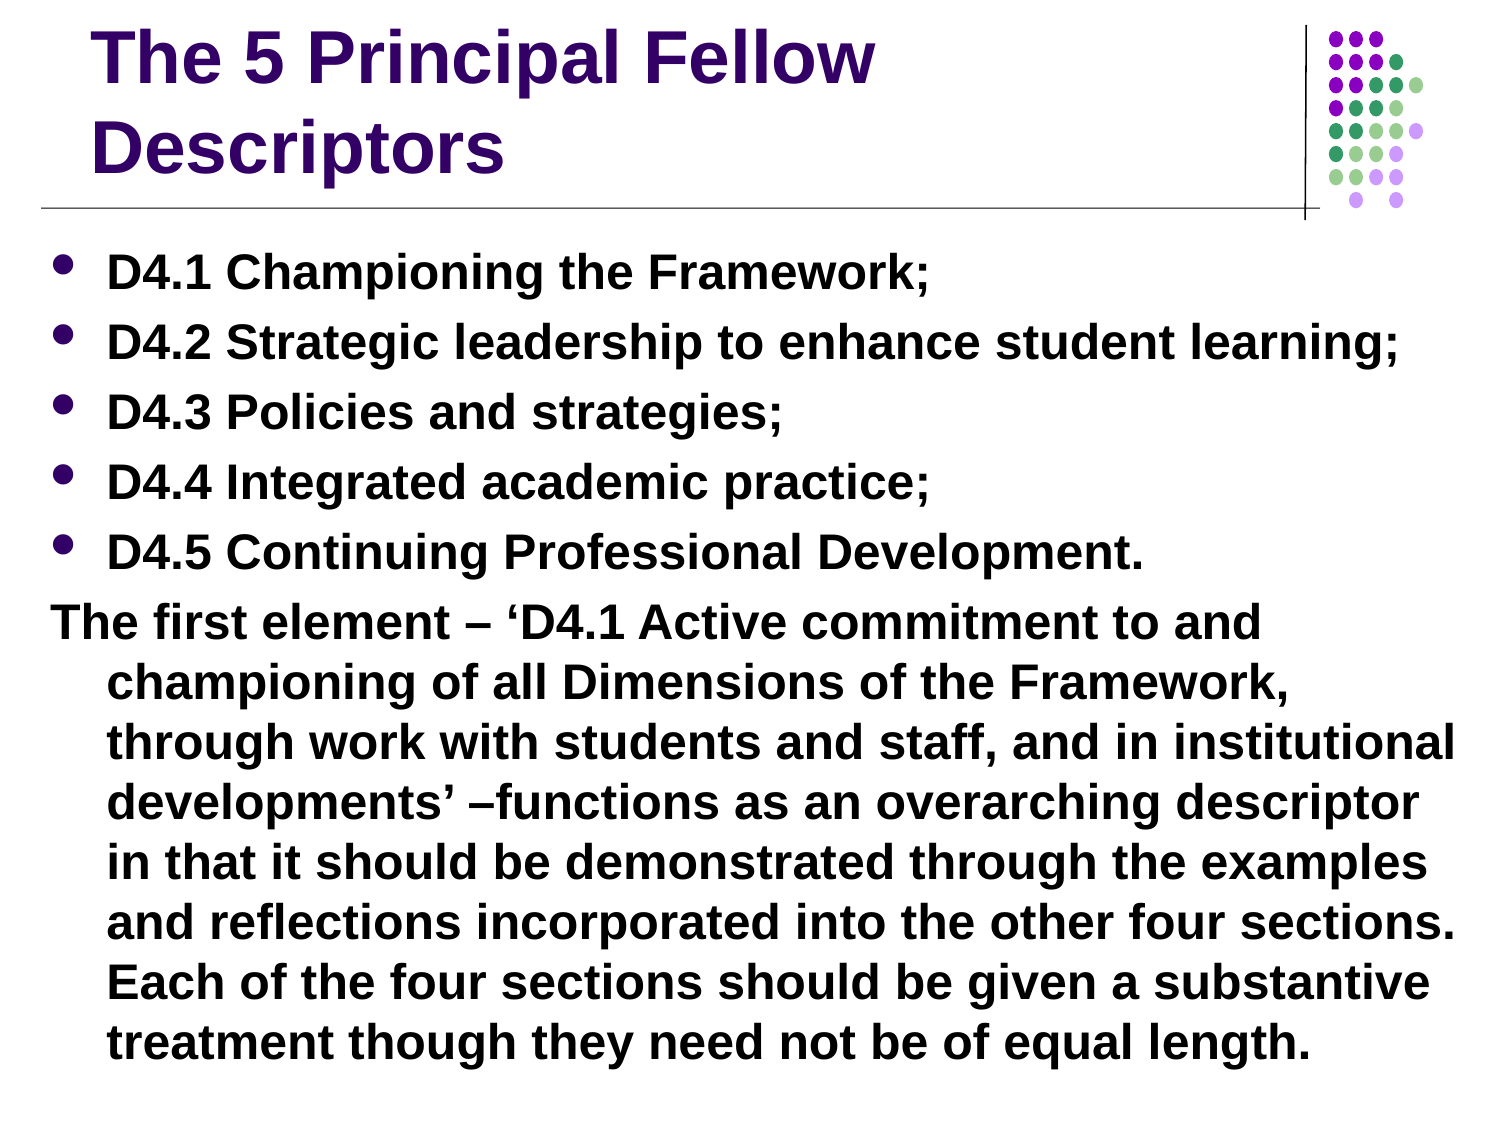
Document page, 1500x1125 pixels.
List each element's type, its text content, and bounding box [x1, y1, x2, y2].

title The 5 Principal Fellow Descriptors [74, 19, 1313, 197]
list D4.1 Championing the Framework; D4.2 Strategic leadership to enhance student learning; D4.3 Policies and strategies; D4.4 Integrated academic practice; D4.5 Continuing Professional Development. The first element – ‘D4.1 Active commitment to and championing of all Dimensions of the Framework, through work with students and staff, and in institutional developments’ –functions as an overarching descriptor in that it should be demonstrated through the examples and reflections incorporated into the other four sections. Each of the four sections should be given a substantive treatment though they need not be of equal length. [34, 231, 1477, 1018]
